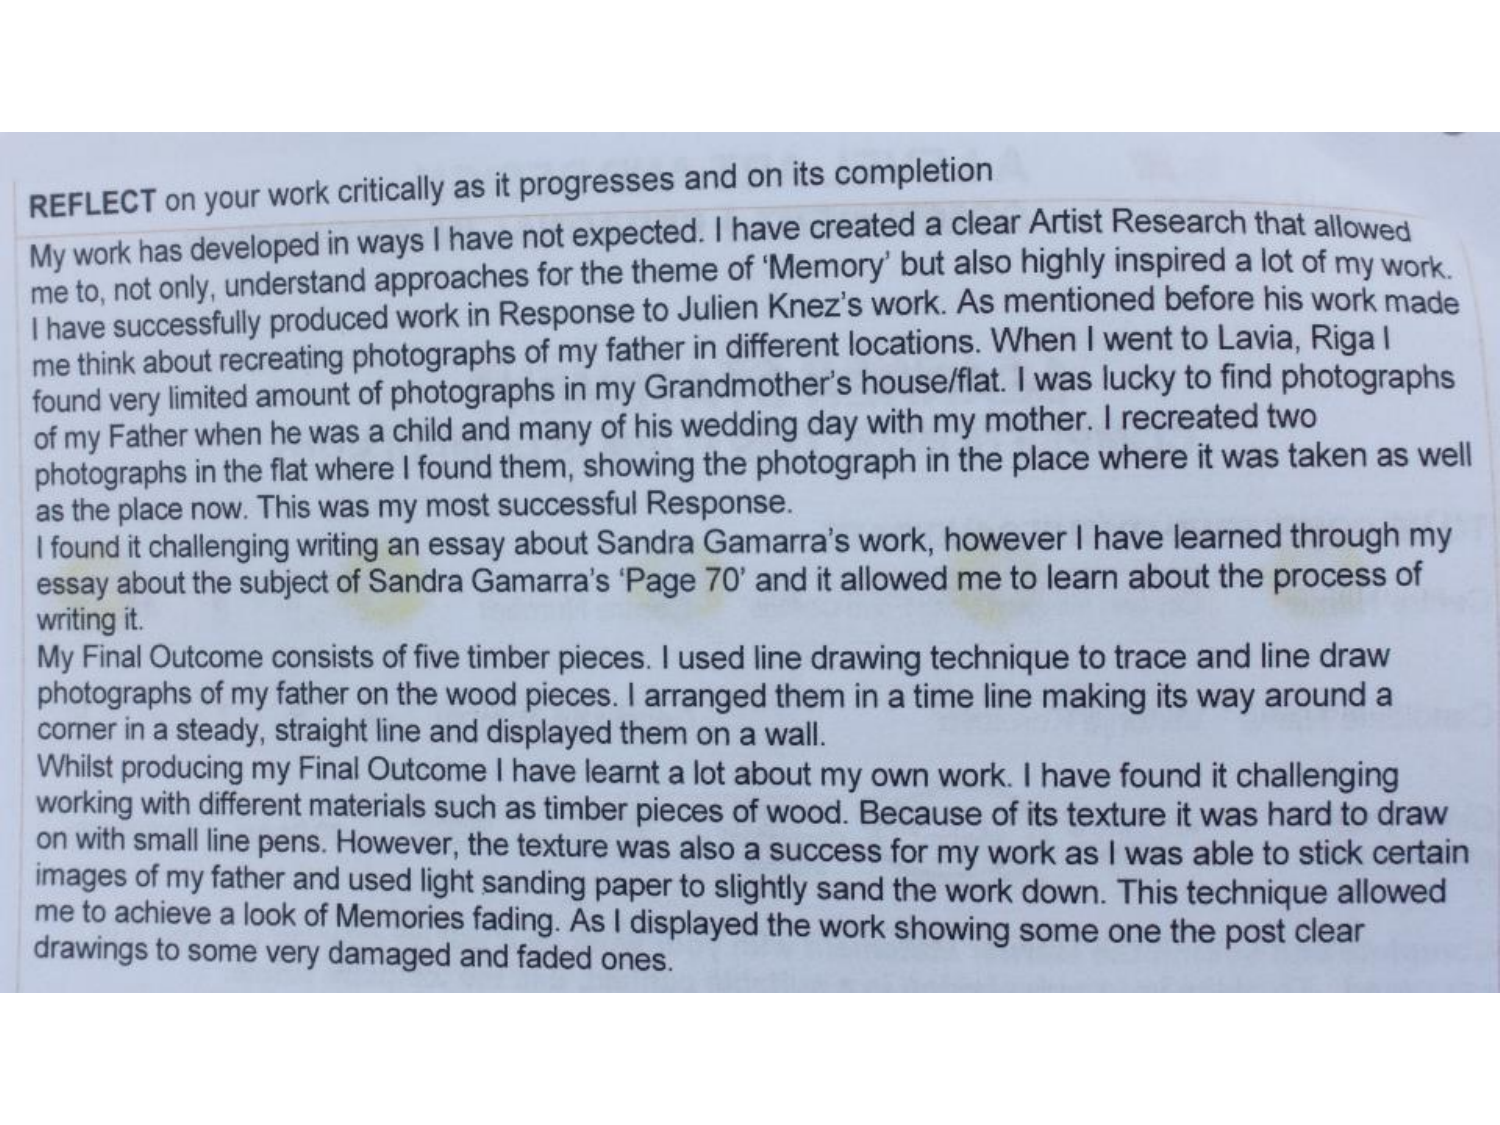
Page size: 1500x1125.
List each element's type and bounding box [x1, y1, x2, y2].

picture [0, 132, 1500, 993]
